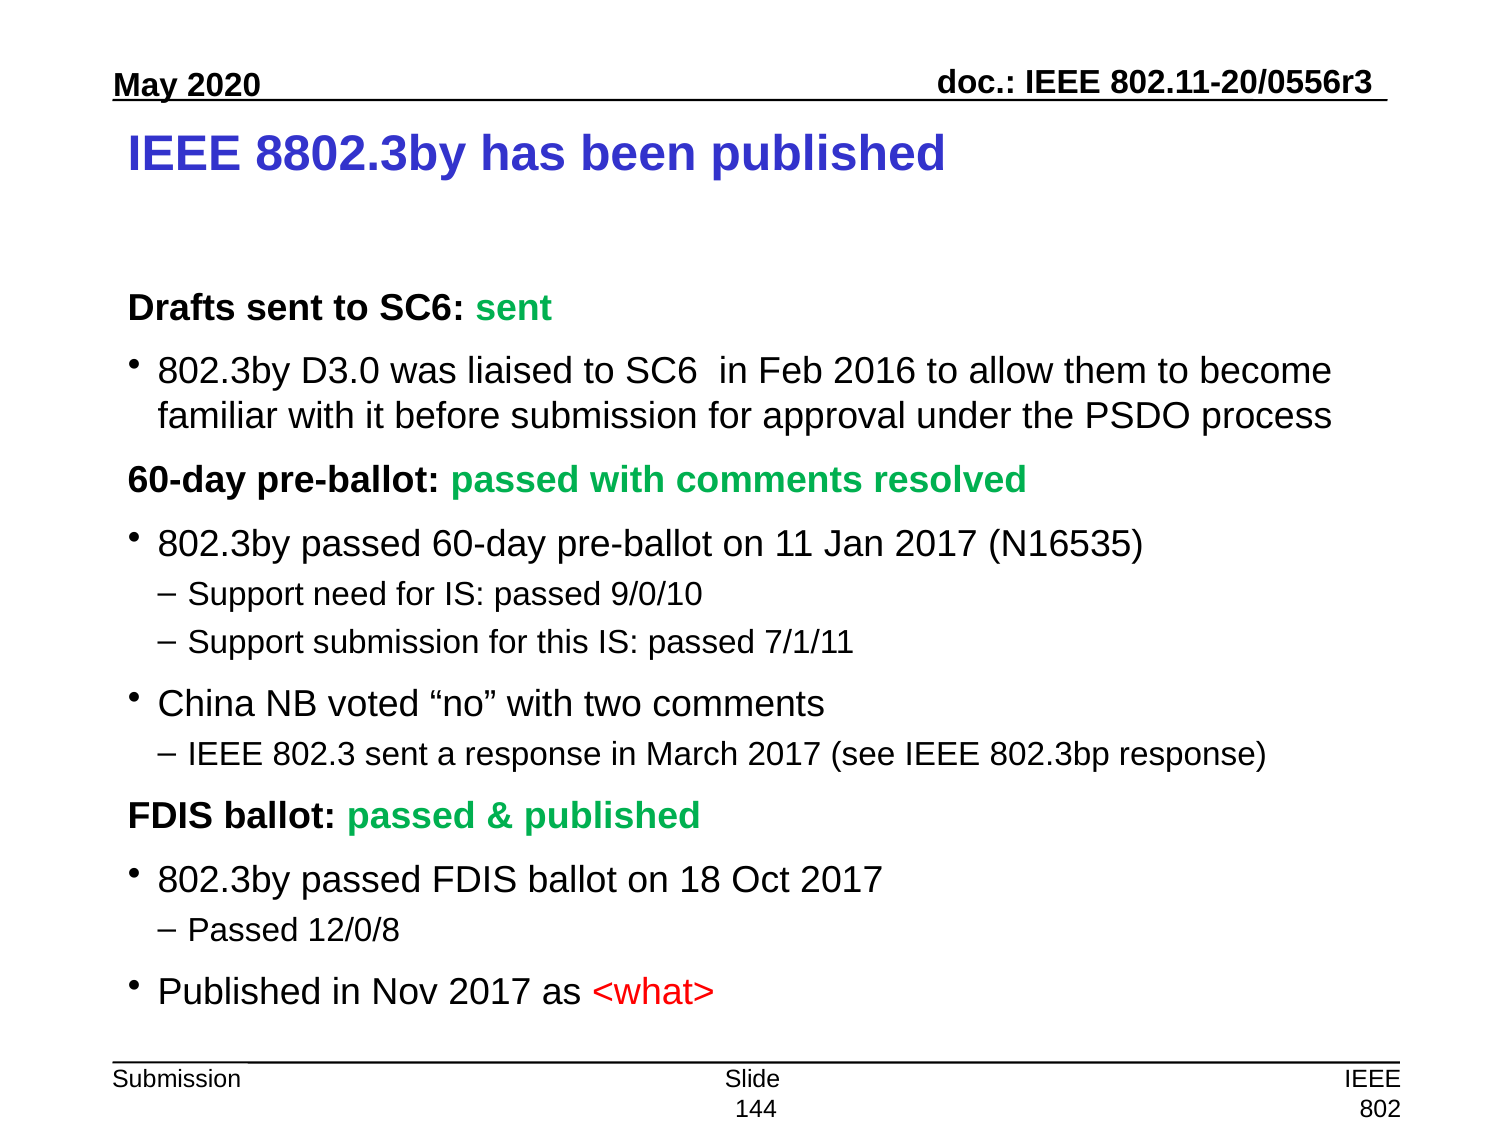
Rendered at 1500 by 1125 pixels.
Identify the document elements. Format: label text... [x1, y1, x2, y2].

list Drafts sent to SC6: sent 802.3by D3.0 was liaised to SC6 in Feb 2016 to allow them to become familiar with it before submission for approval under the PSDO process 60-day pre-ballot: passed with comments resolved 802.3by passed 60-day pre-ballot on 11 Jan 2017 (N16535) Support need for IS: passed 9/0/10 Support submission for this IS: passed 7/1/11 China NB voted “no” with two comments IEEE 802.3 sent a response in March 2017 (see IEEE 802.3bp response) FDIS ballot: passed & published 802.3by passed FDIS ballot on 18 Oct 2017 Passed 12/0/8 Published in Nov 2017 as <what> [112, 275, 1388, 950]
title IEEE 8802.3by has been published [112, 112, 1388, 275]
slide_number Slide 144 [709, 1061, 803, 1093]
footer IEEE 802 [1320, 1061, 1402, 1093]
